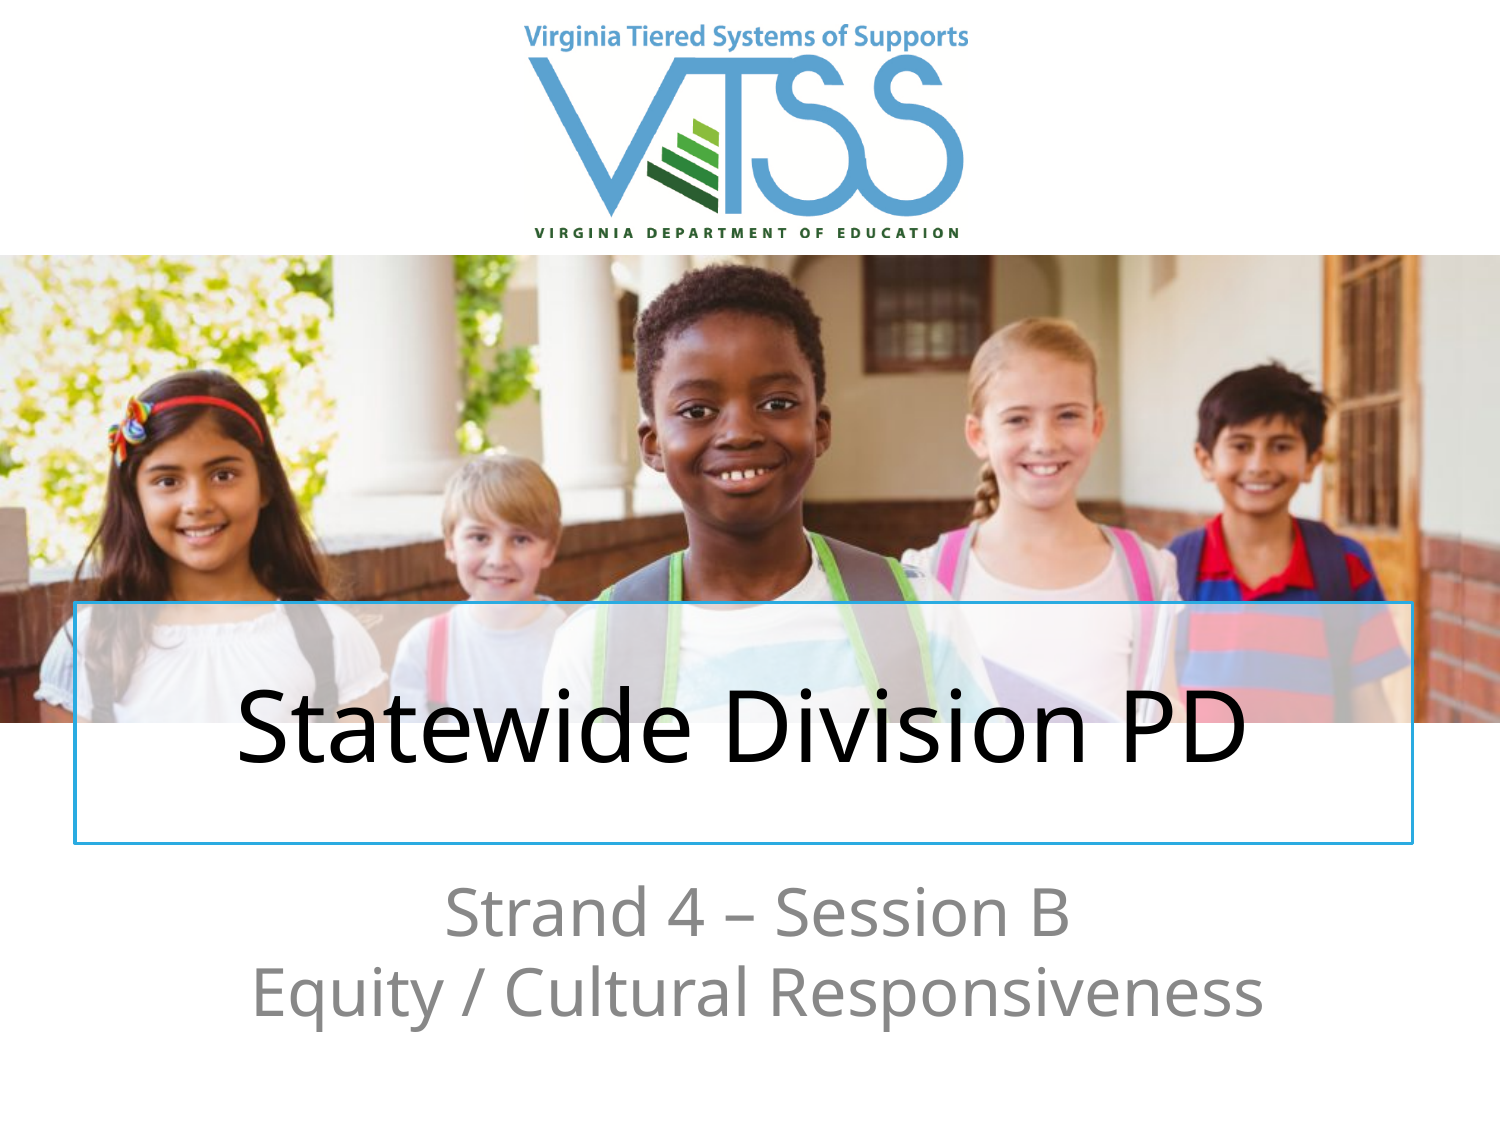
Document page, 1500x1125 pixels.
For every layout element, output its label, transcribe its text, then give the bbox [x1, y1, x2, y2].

picture [0, 255, 1500, 723]
subtitle Strand 4 – Session B Equity / Cultural Responsiveness [162, 862, 1350, 1013]
picture [524, 24, 968, 238]
title Statewide Division PD [73, 601, 1414, 845]
